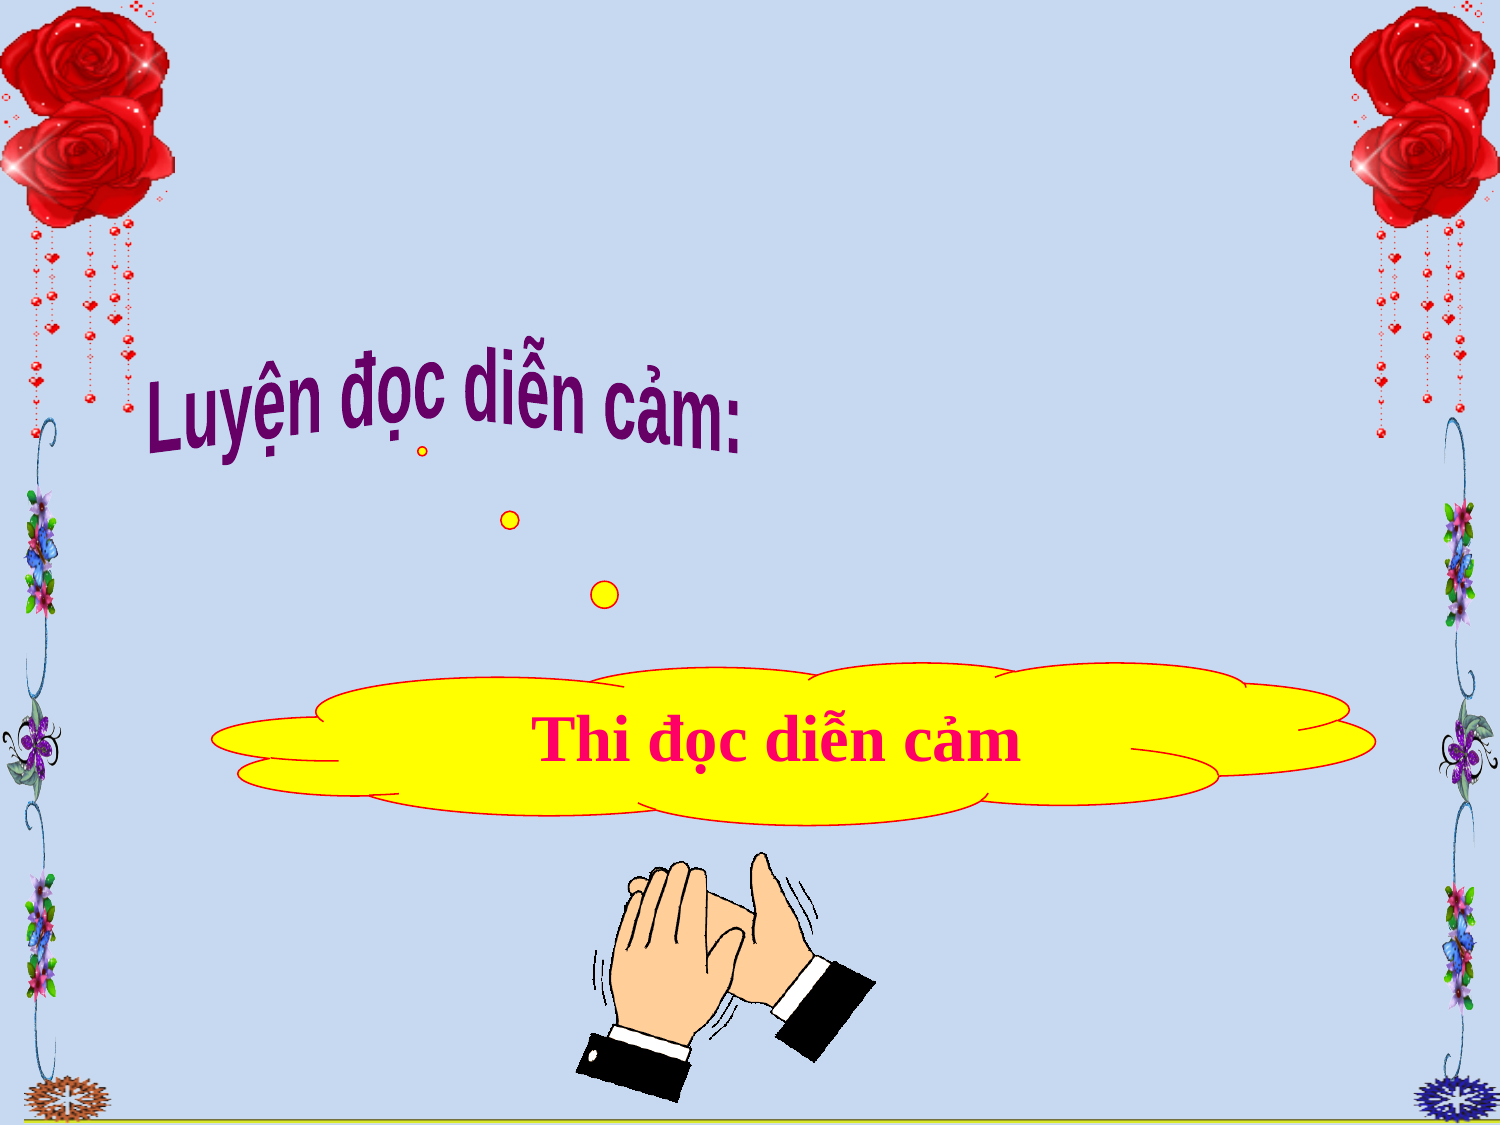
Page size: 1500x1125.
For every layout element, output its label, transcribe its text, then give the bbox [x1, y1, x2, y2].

text_box Thi đọc diễn cảm [500, 511, 519, 530]
text_box Thi đọc diễn cảm [590, 581, 619, 609]
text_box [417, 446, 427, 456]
picture [0, 0, 1500, 1125]
text_box Thi đọc diễn cảm [274, 662, 1350, 826]
